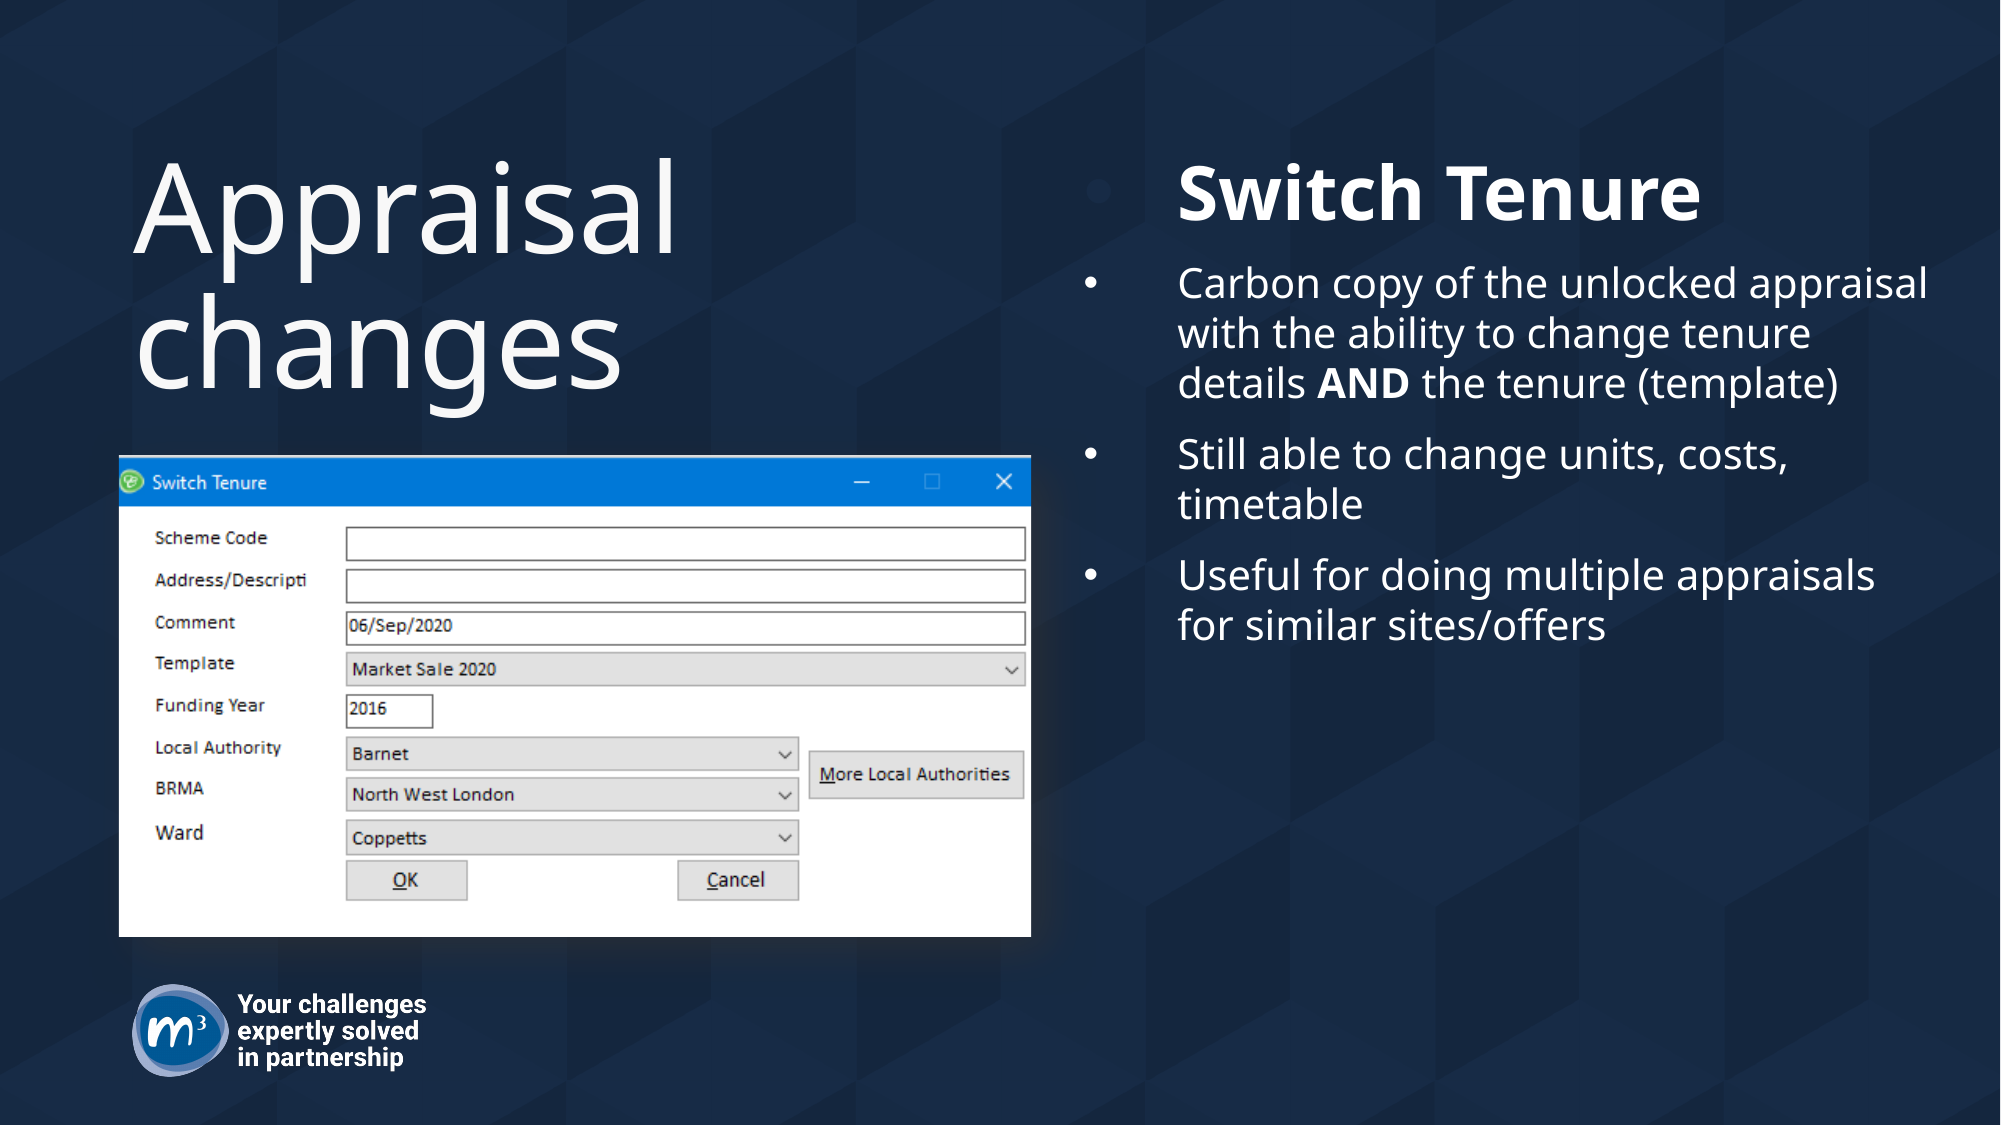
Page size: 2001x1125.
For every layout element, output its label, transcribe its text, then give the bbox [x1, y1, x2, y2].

picture [0, 0, 2001, 1125]
list Switch Tenure Carbon copy of the unlocked appraisal with the ability to change tenure details AND the tenure (template) Still able to change units, costs, timetable Useful for doing multiple appraisals for similar sites/offers [1068, 138, 1957, 1077]
title Appraisal changes [118, 138, 1030, 455]
